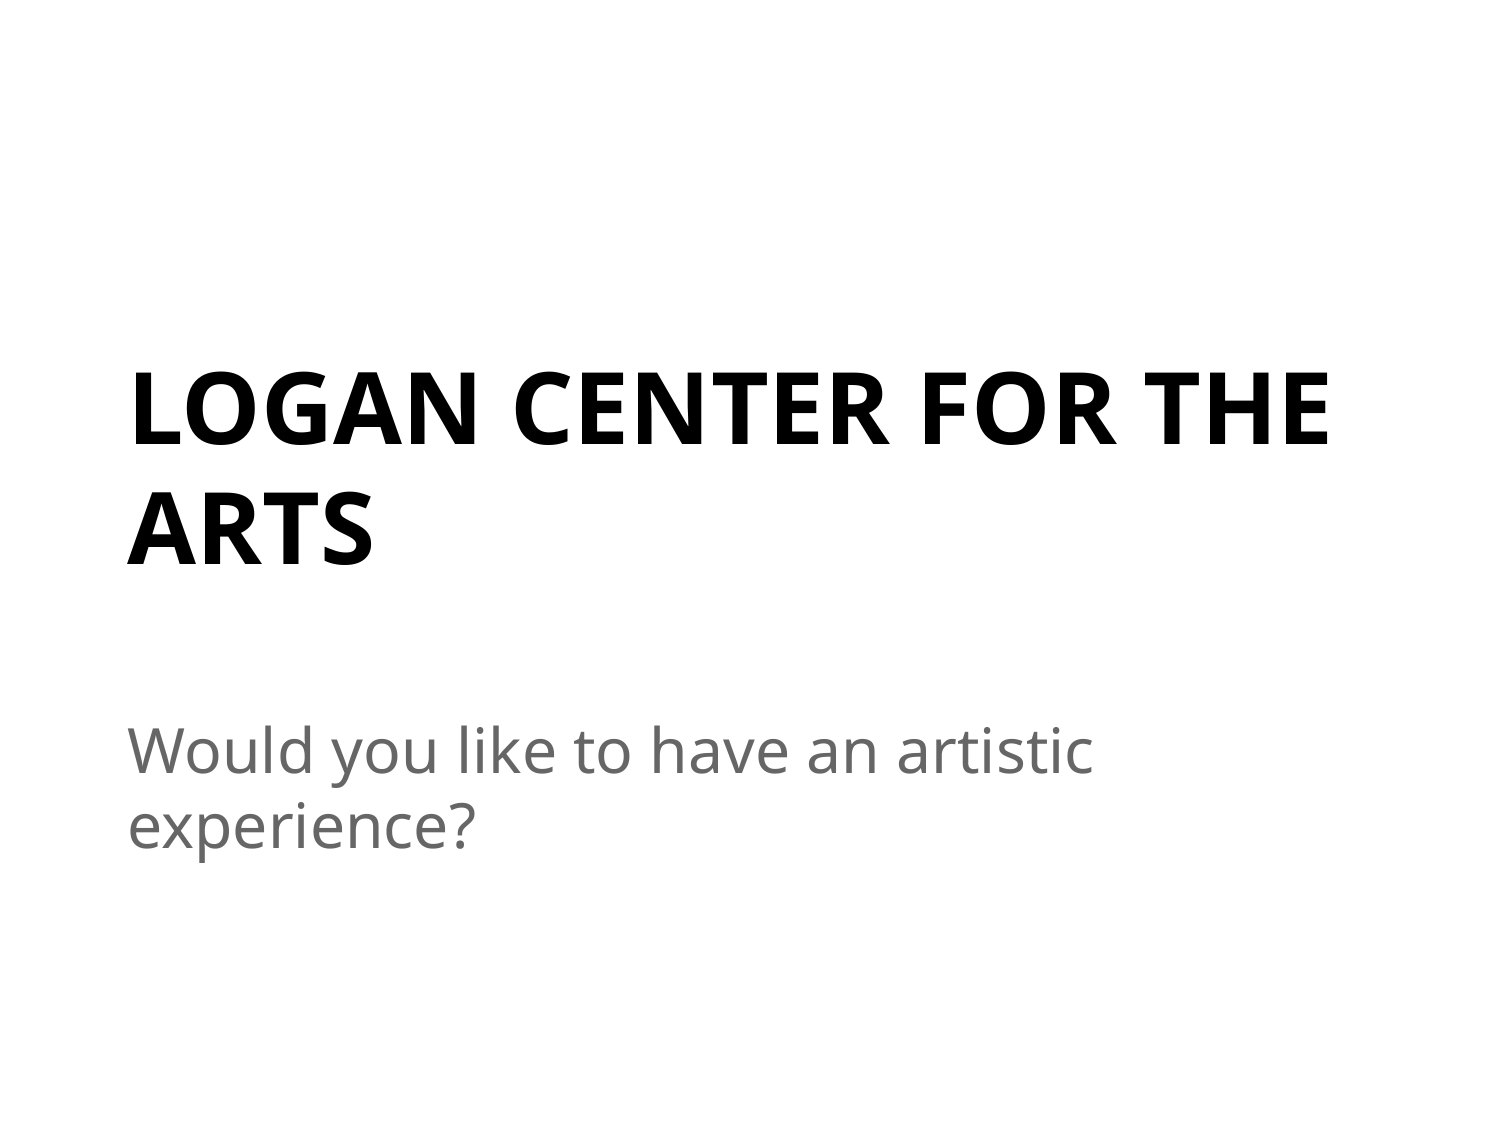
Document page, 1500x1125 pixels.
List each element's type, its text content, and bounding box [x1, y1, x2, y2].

title LOGAN CENTER FOR THE ARTS [112, 346, 1388, 600]
subtitle Would you like to have an artistic experience? [112, 621, 1388, 793]
